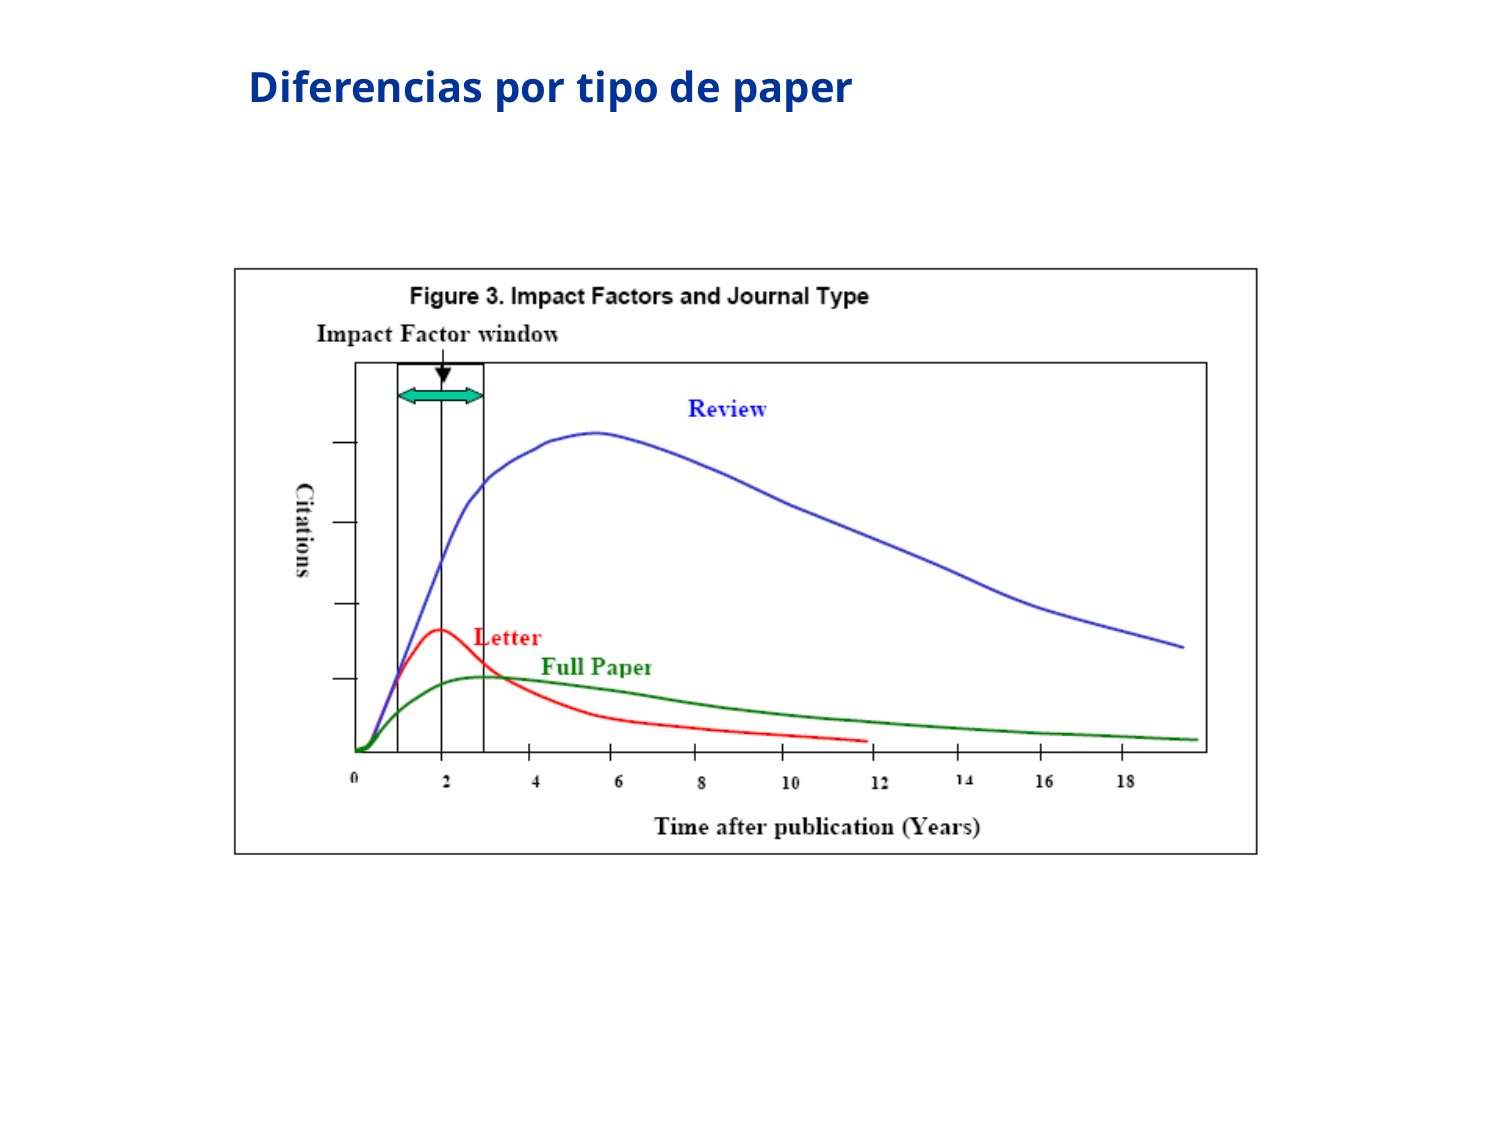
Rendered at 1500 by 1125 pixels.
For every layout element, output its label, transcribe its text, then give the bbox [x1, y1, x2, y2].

picture [225, 259, 1275, 866]
text_box Diferencias por tipo de paper [233, 53, 869, 119]
